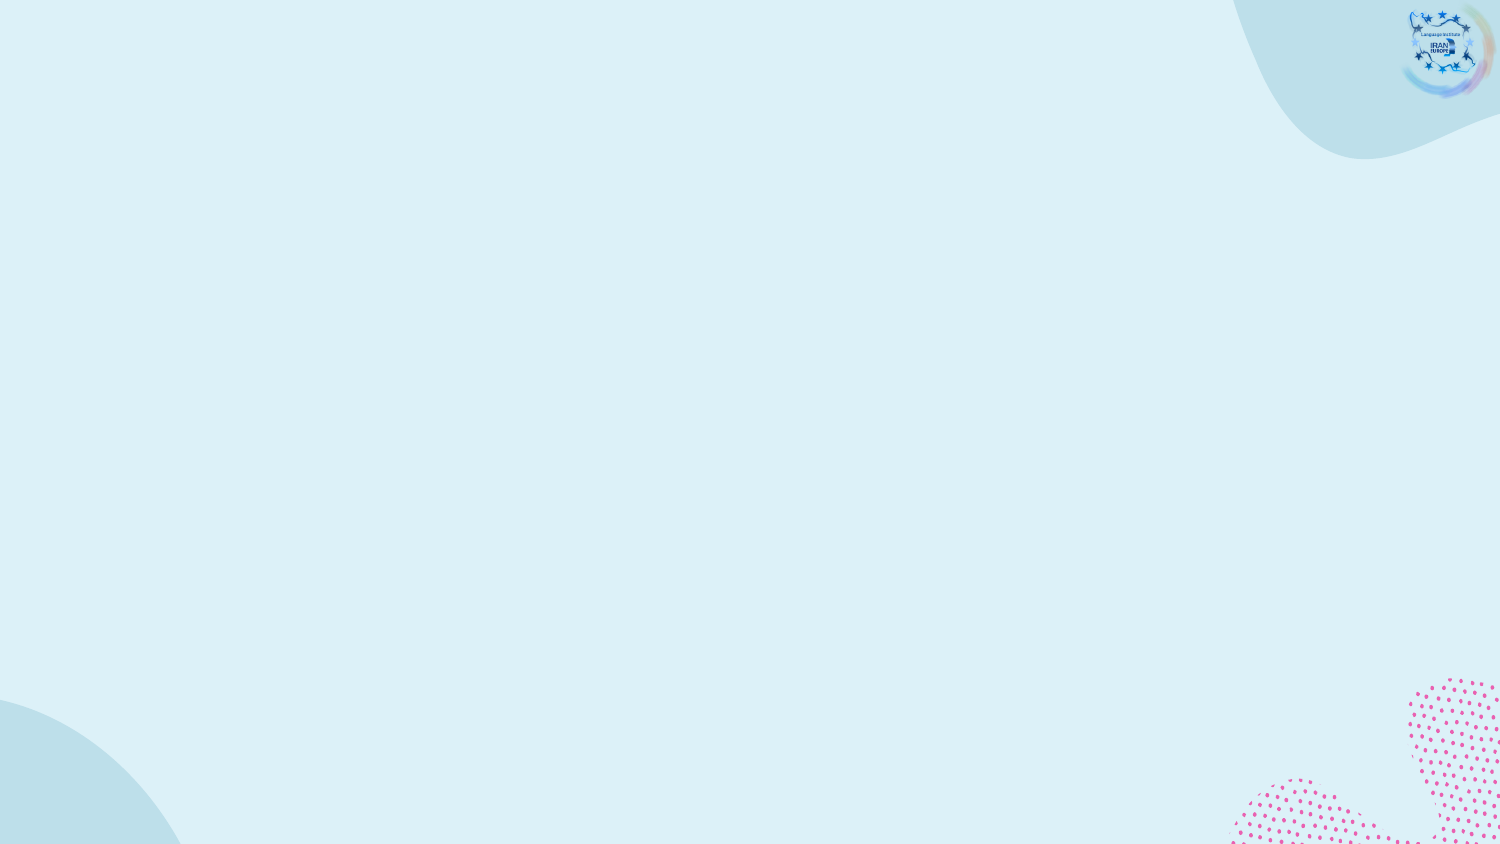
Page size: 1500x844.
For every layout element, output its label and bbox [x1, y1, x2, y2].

picture [1396, 0, 1500, 101]
